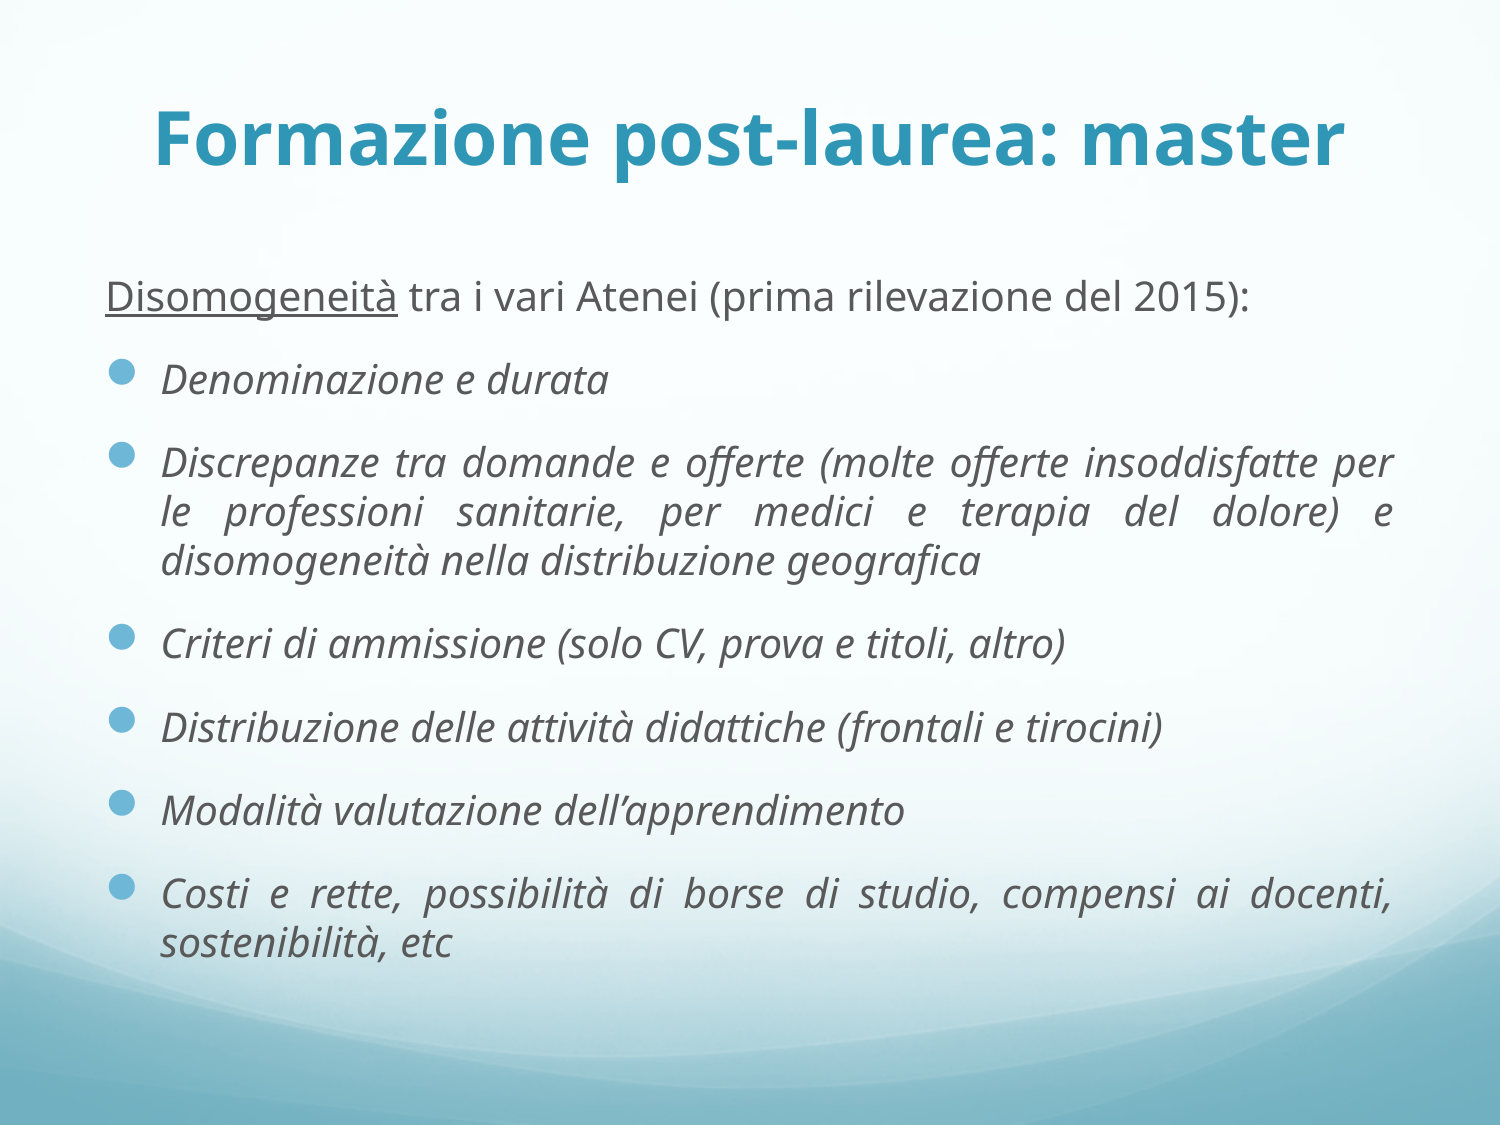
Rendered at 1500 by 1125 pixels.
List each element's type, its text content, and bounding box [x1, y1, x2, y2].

title Formazione post-laurea: master [89, 53, 1410, 189]
list Disomogeneità tra i vari Atenei (prima rilevazione del 2015): Denominazione e durata Discrepanze tra domande e offerte (molte offerte insoddisfatte per le professioni sanitarie, per medici e terapia del dolore) e disomogeneità nella distribuzione geografica Criteri di ammissione (solo CV, prova e titoli, altro) Distribuzione delle attività didattiche (frontali e tirocini) Modalità valutazione dell’apprendimento Costi e rette, possibilità di borse di studio, compensi ai docenti, sostenibilità, etc [89, 262, 1410, 976]
